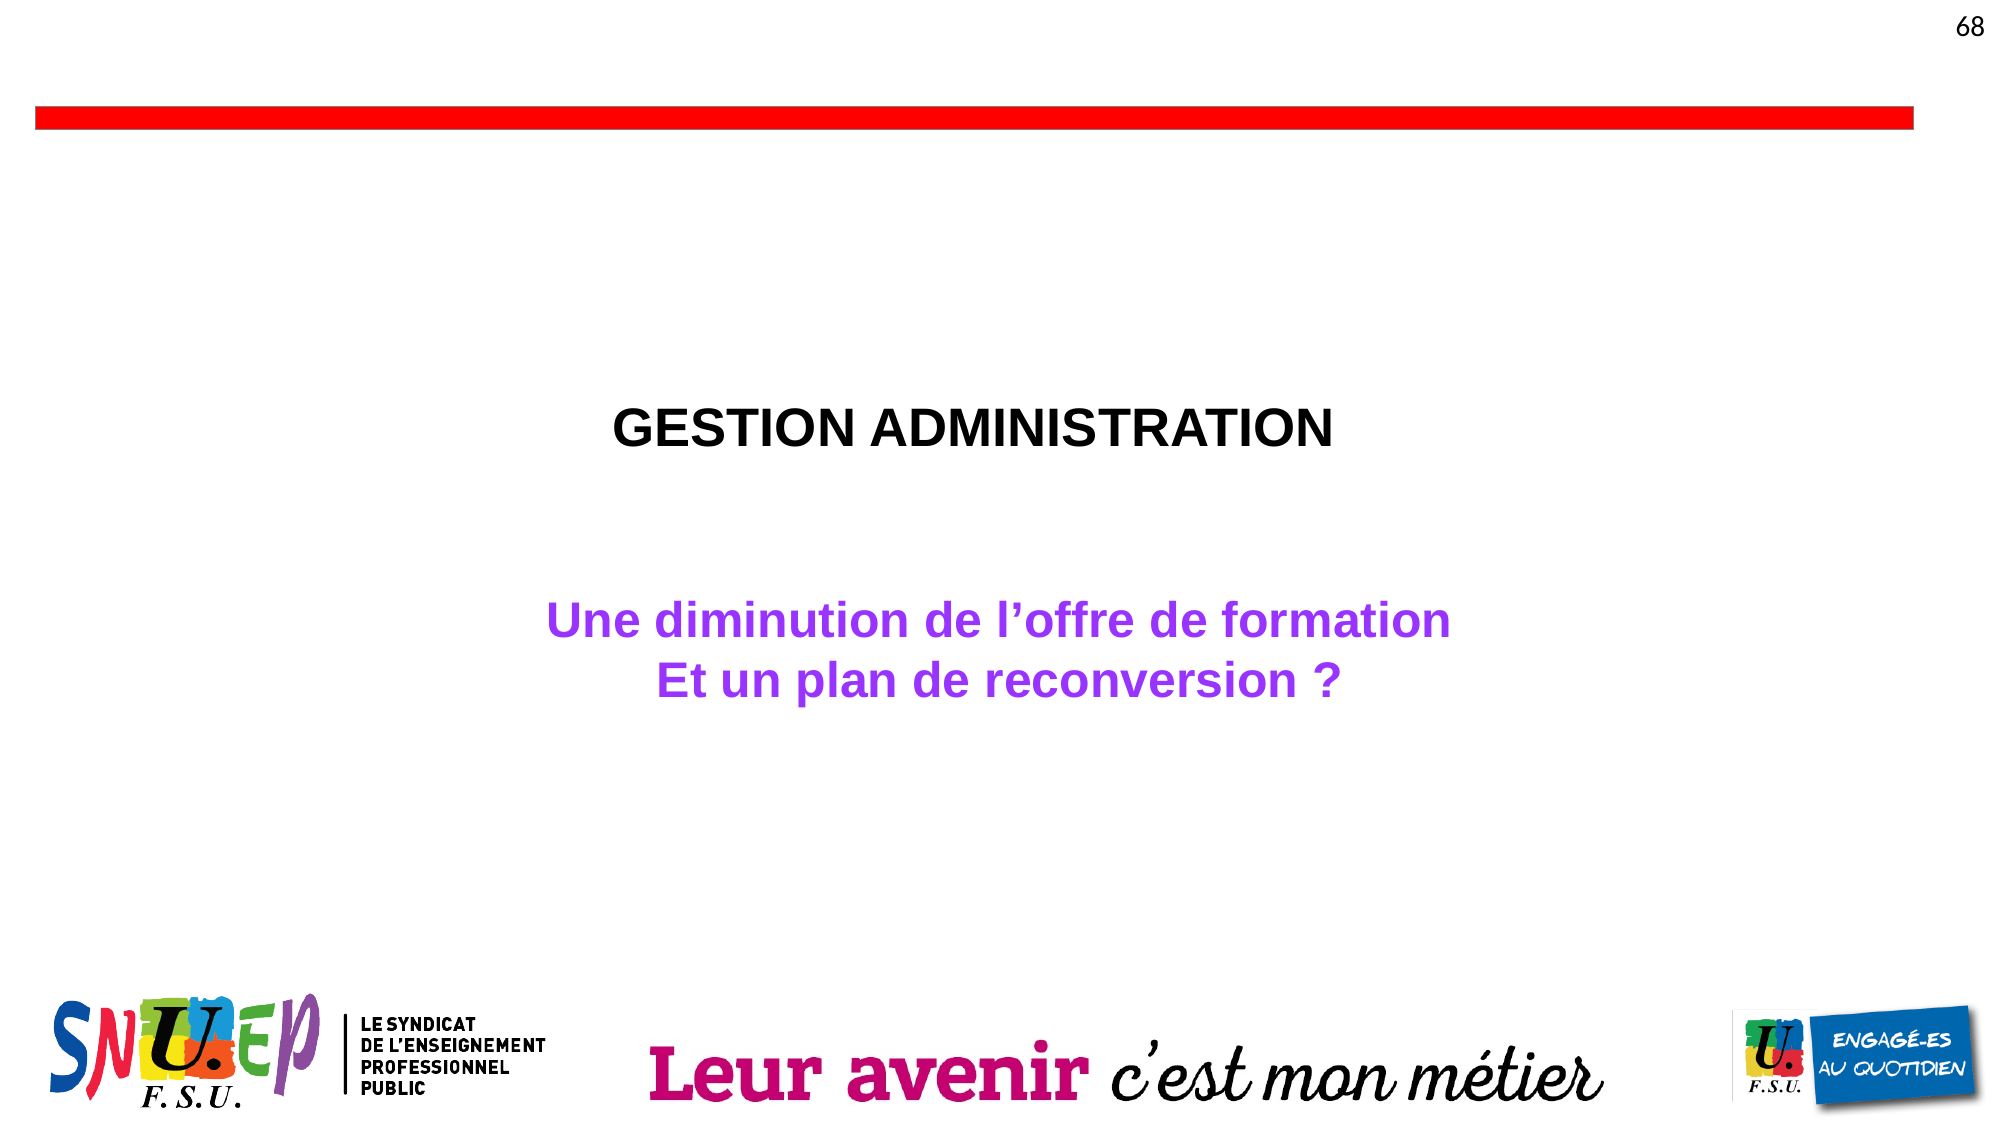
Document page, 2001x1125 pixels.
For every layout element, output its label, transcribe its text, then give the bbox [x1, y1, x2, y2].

slide_number 68 [1550, 0, 2000, 60]
text_box [35, 106, 1914, 130]
picture [1730, 1003, 1988, 1118]
text_box GESTION ADMINISTRATION [597, 385, 1352, 465]
text_box Une diminution de l’offre de formation Et un plan de reconversion ? [516, 579, 1483, 705]
picture [644, 1037, 1612, 1106]
picture [49, 993, 554, 1108]
